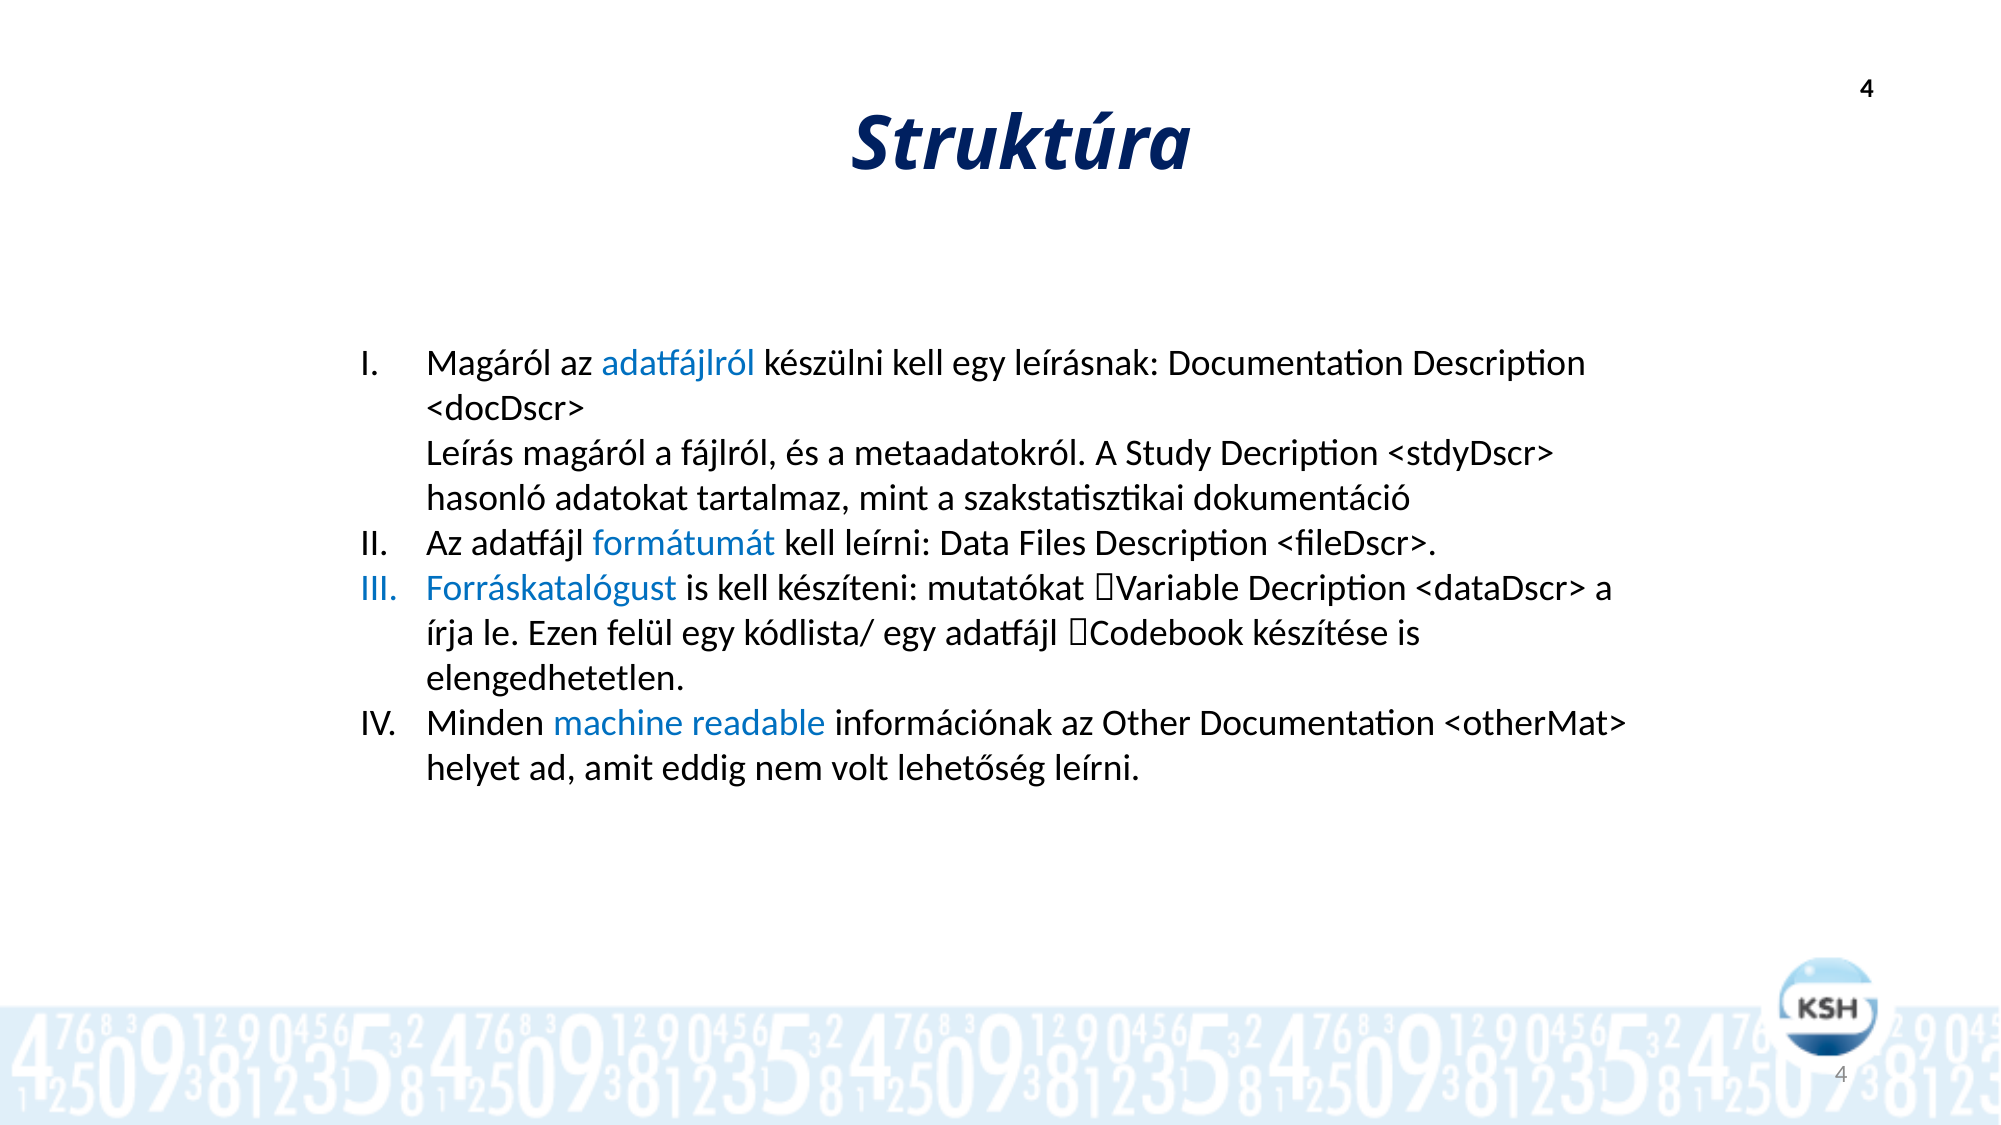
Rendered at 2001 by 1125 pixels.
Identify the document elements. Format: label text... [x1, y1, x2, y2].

text_box Struktúra [21, 87, 2000, 192]
picture [0, 0, 2001, 1125]
slide_number 4 [1412, 1042, 1863, 1103]
text_box 4 [1830, 57, 1889, 117]
text_box Magáról az adatfájlról készülni kell egy leírásnak: Documentation Description <docDscr> Leírás magáról a fájlról, és a metaadatokról. A Study Decription <stdyDscr> hasonló adatokat tartalmaz, mint a szakstatisztikai dokumentáció Az adatfájl formátumát kell leírni: Data Files Description <fileDscr>. Forráskatalógust is kell készíteni: mutatókat Variable Decription <dataDscr> a írja le. Ezen felül egy kódlista/ egy adatfájl Codebook készítése is elengedhetetlen. Minden machine readable információnak az Other Documentation <otherMat> helyet ad, amit eddig nem volt lehetőség leírni. [345, 330, 1655, 841]
